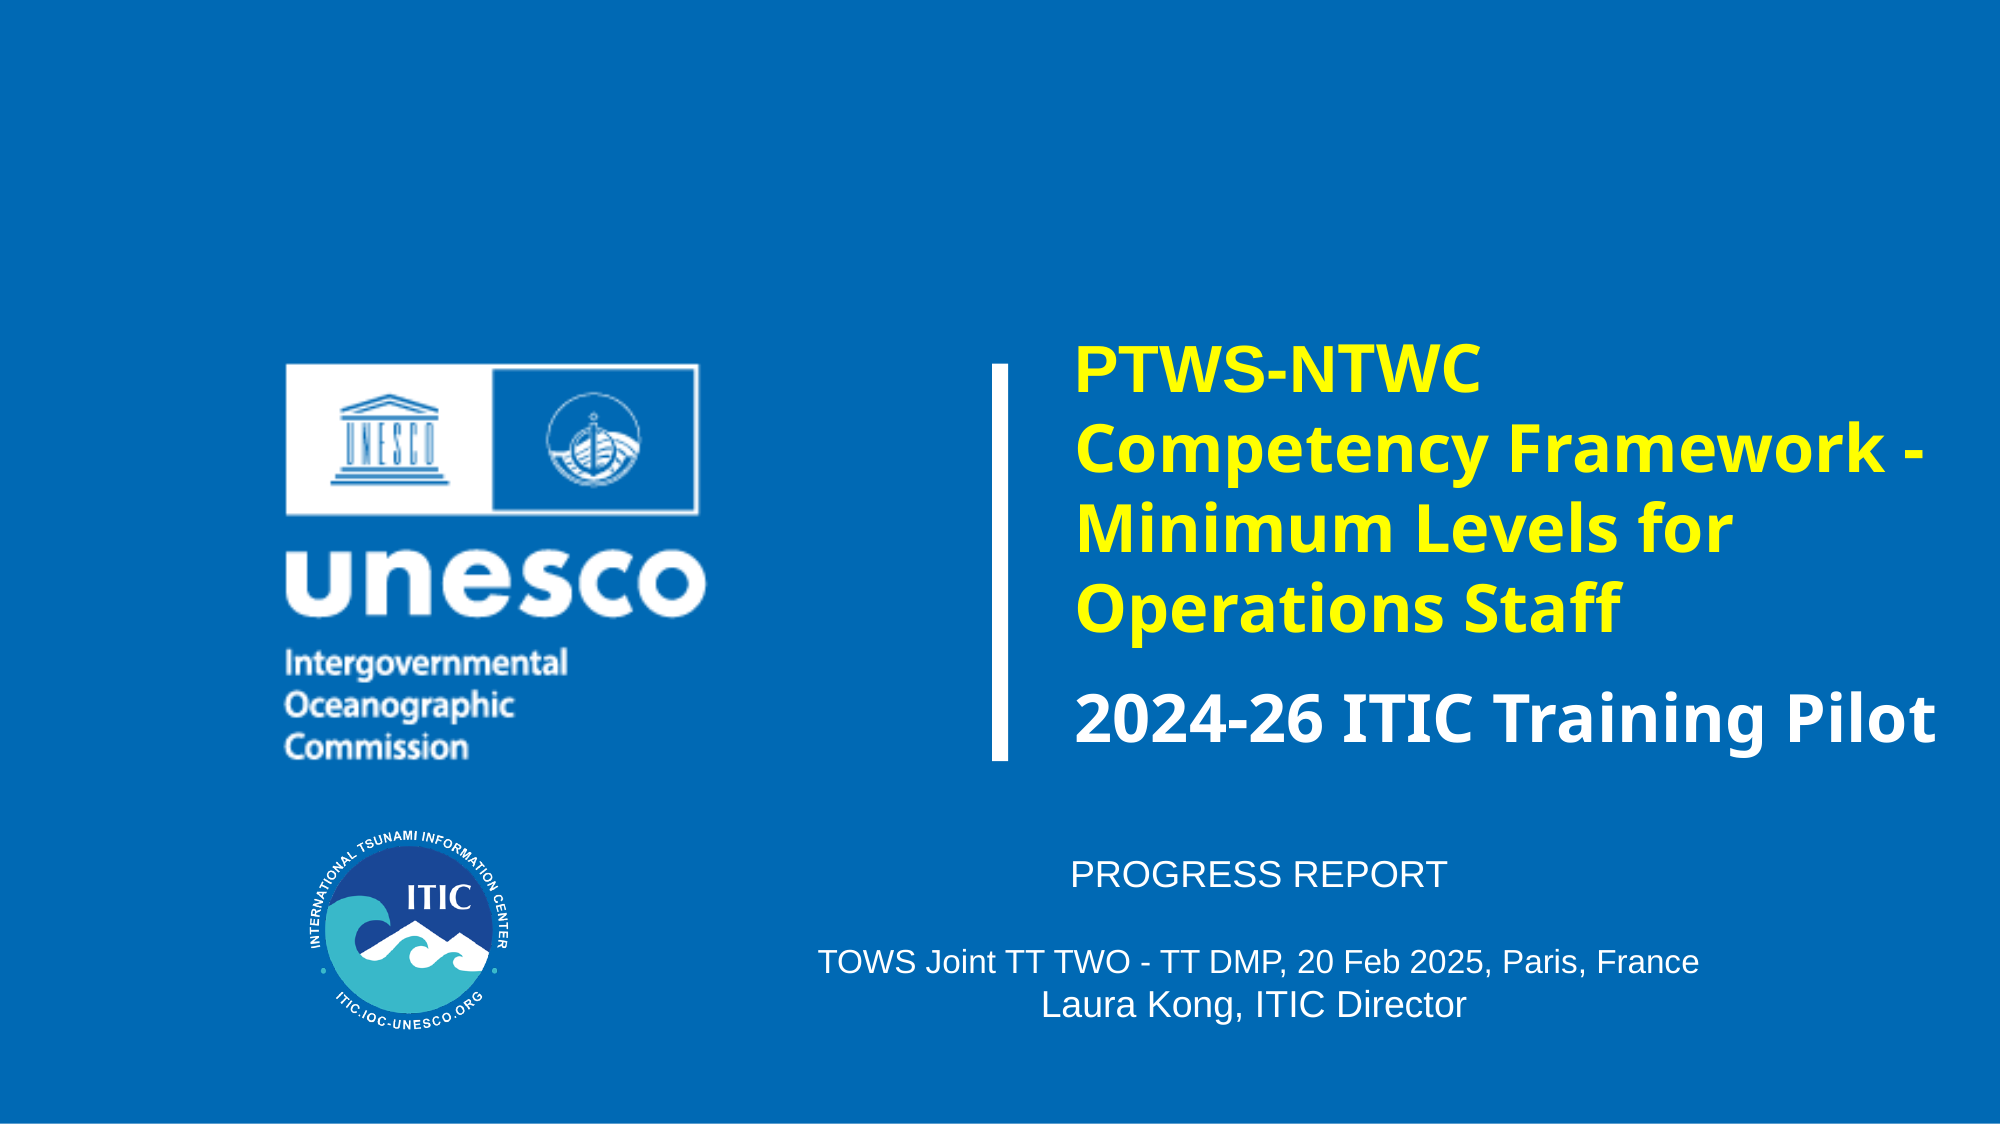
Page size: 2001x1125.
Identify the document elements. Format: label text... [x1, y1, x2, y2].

text_box PTWS-NTWC Competency Framework - Minimum Levels for Operations Staff 2024-26 ITIC Training Pilot [1059, 318, 1961, 763]
picture [306, 823, 515, 1035]
picture [254, 332, 734, 793]
text_box PROGRESS REPORT TOWS Joint TT TWO - TT DMP, 20 Feb 2025, Paris, France Laura Kong, ITIC Director [598, 843, 1921, 1033]
